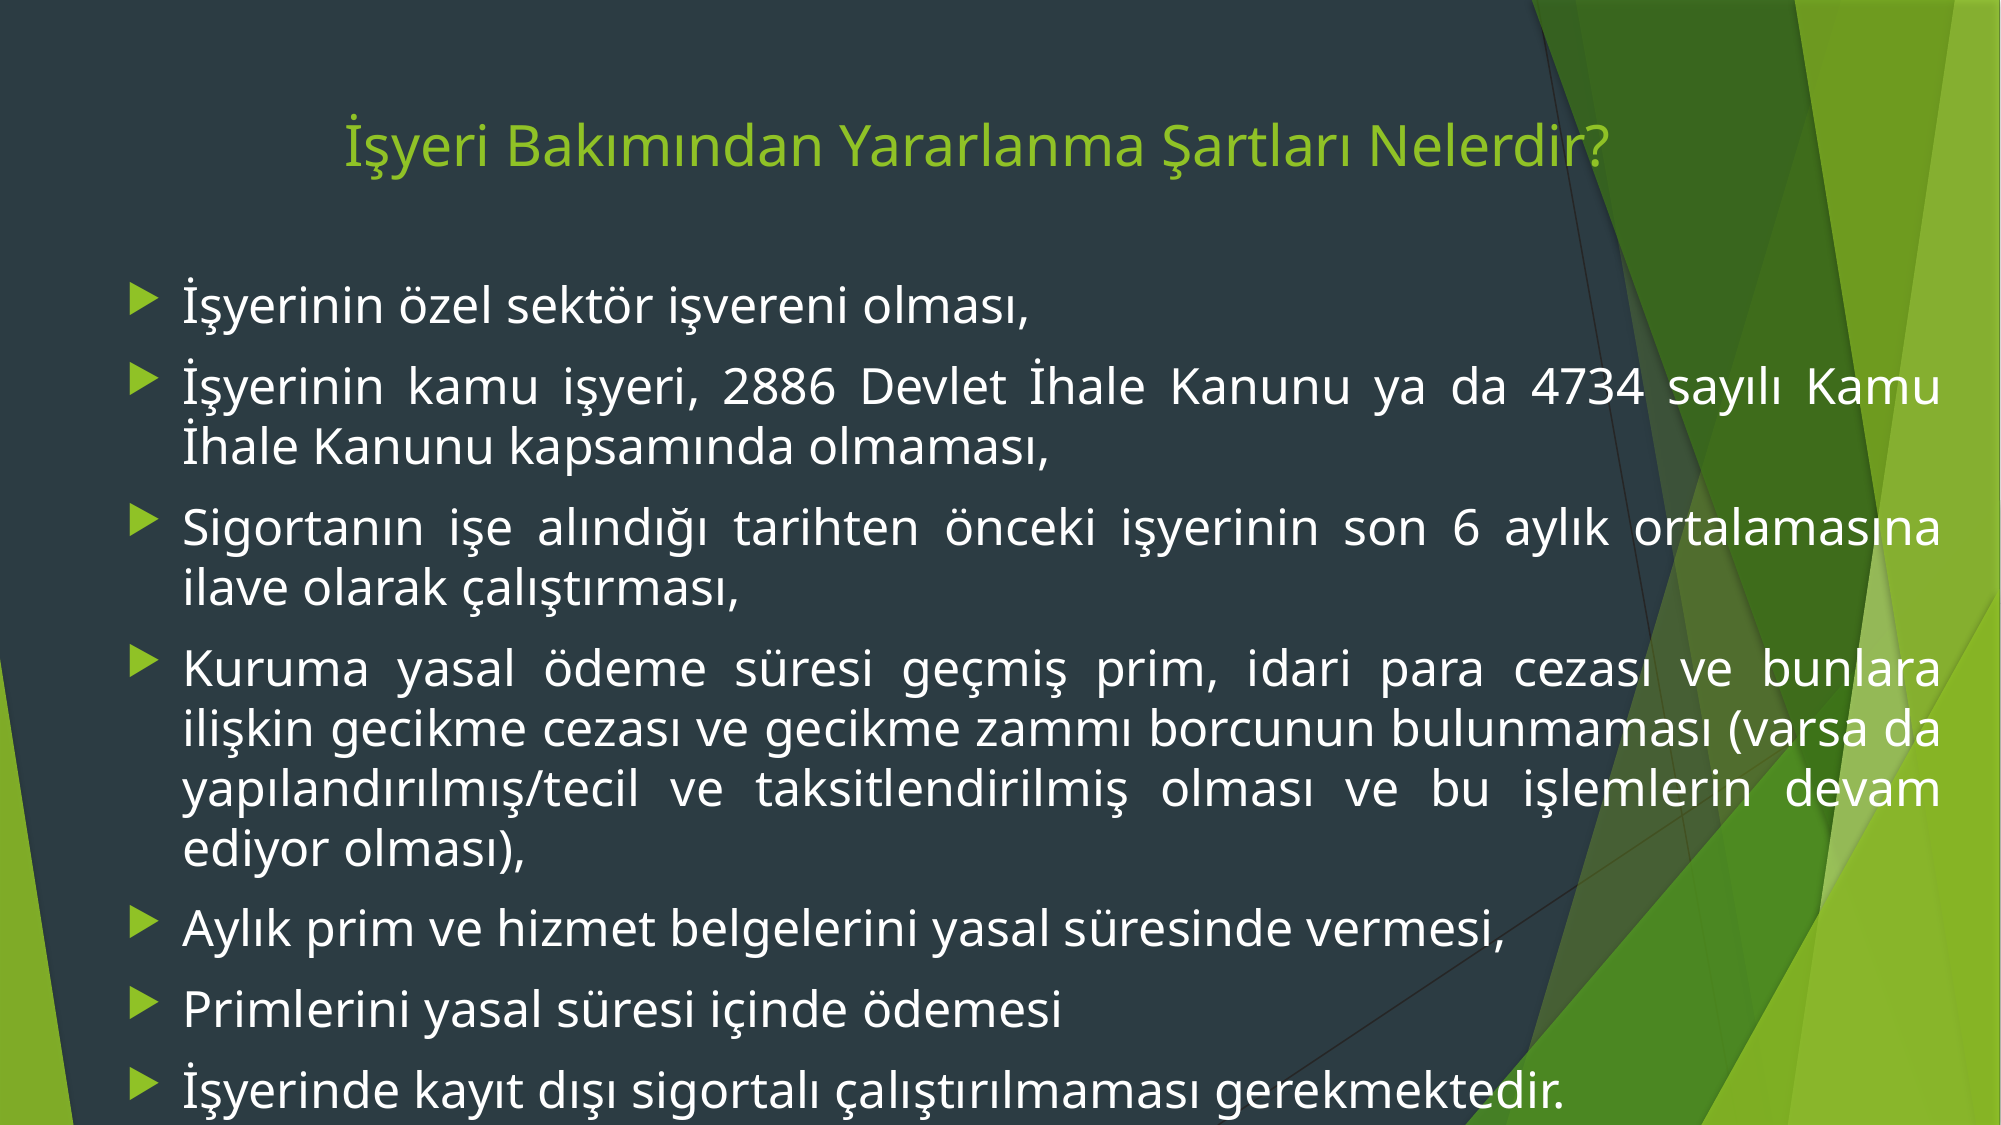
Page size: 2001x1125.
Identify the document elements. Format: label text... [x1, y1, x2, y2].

title İşyeri Bakımından Yararlanma Şartları Nelerdir? [329, 101, 1740, 244]
list İşyerinin özel sektör işvereni olması, İşyerinin kamu işyeri, 2886 Devlet İhale Kanunu ya da 4734 sayılı Kamu İhale Kanunu kapsamında olmaması, Sigortanın işe alındığı tarihten önceki işyerinin son 6 aylık ortalamasına ilave olarak çalıştırması, Kuruma yasal ödeme süresi geçmiş prim, idari para cezası ve bunlara ilişkin gecikme cezası ve gecikme zammı borcunun bulunmaması (varsa da yapılandırılmış/tecil ve taksitlendirilmiş olması ve bu işlemlerin devam ediyor olması), Aylık prim ve hizmet belgelerini yasal süresinde vermesi, Primlerini yasal süresi içinde ödemesi İşyerinde kayıt dışı sigortalı çalıştırılmaması gerekmektedir. [111, 266, 1959, 1101]
